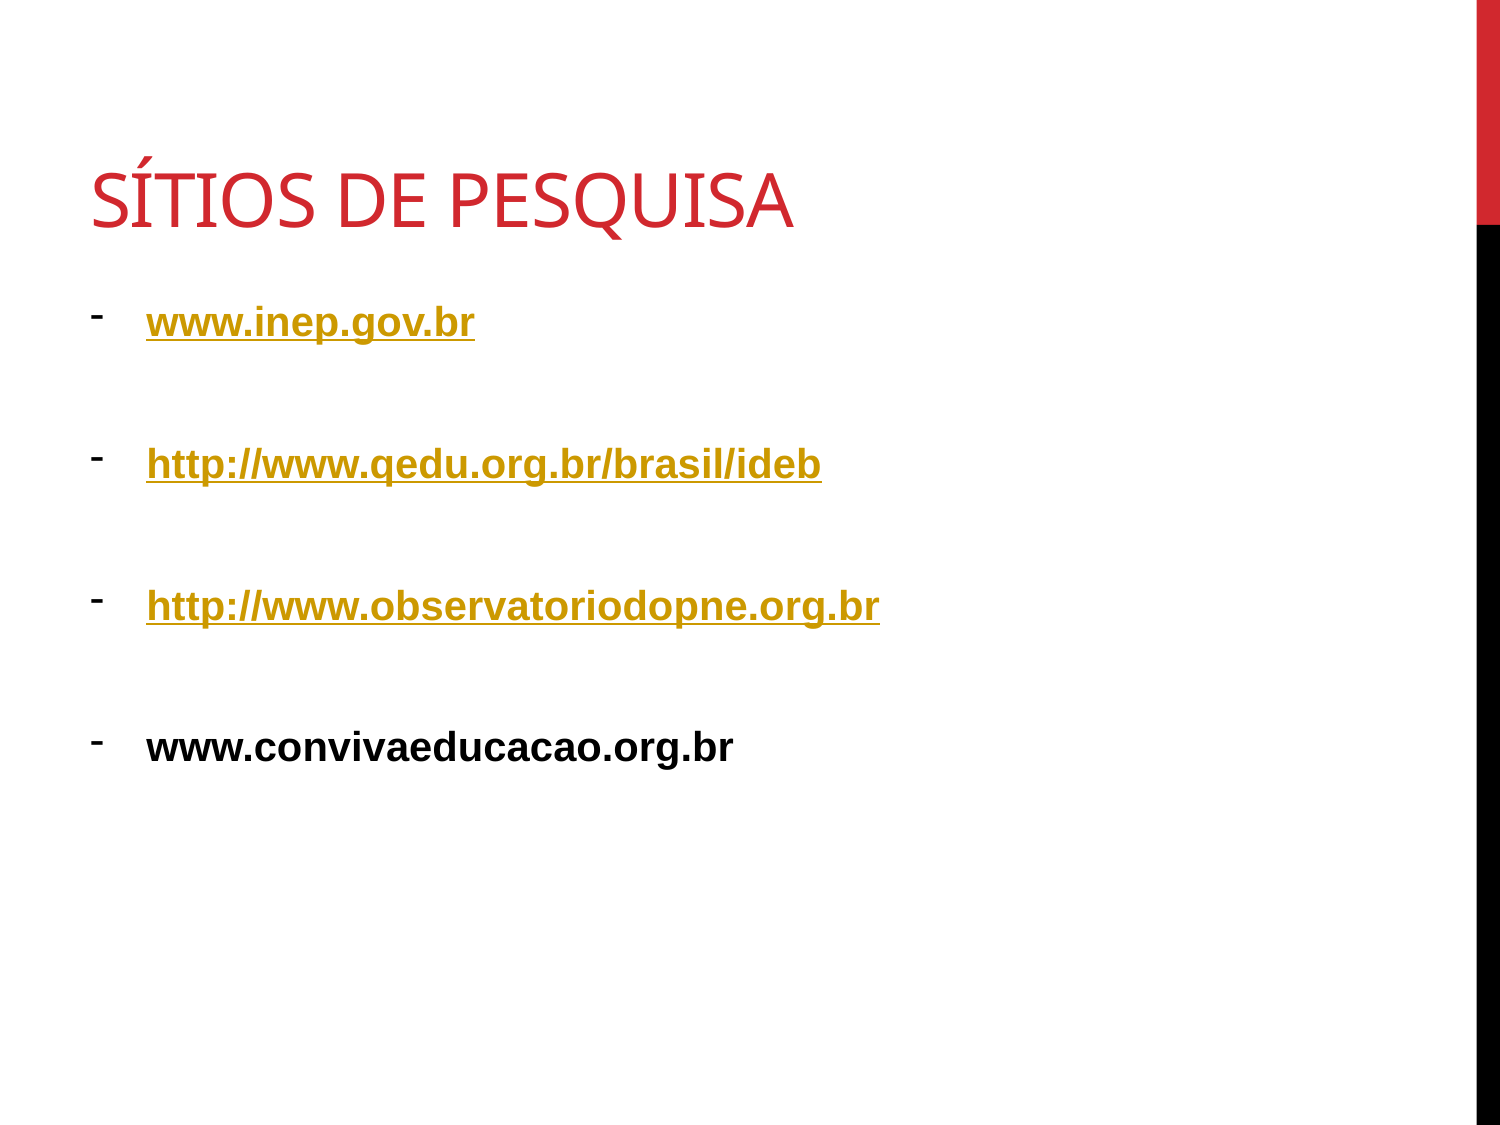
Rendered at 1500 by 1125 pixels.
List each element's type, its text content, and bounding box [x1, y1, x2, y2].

title Sítios de pesquisa [75, 25, 1025, 250]
list www.inep.gov.br http://www.qedu.org.br/brasil/ideb http://www.observatoriodopne.org.br www.convivaeducacao.org.br [75, 287, 1325, 1005]
